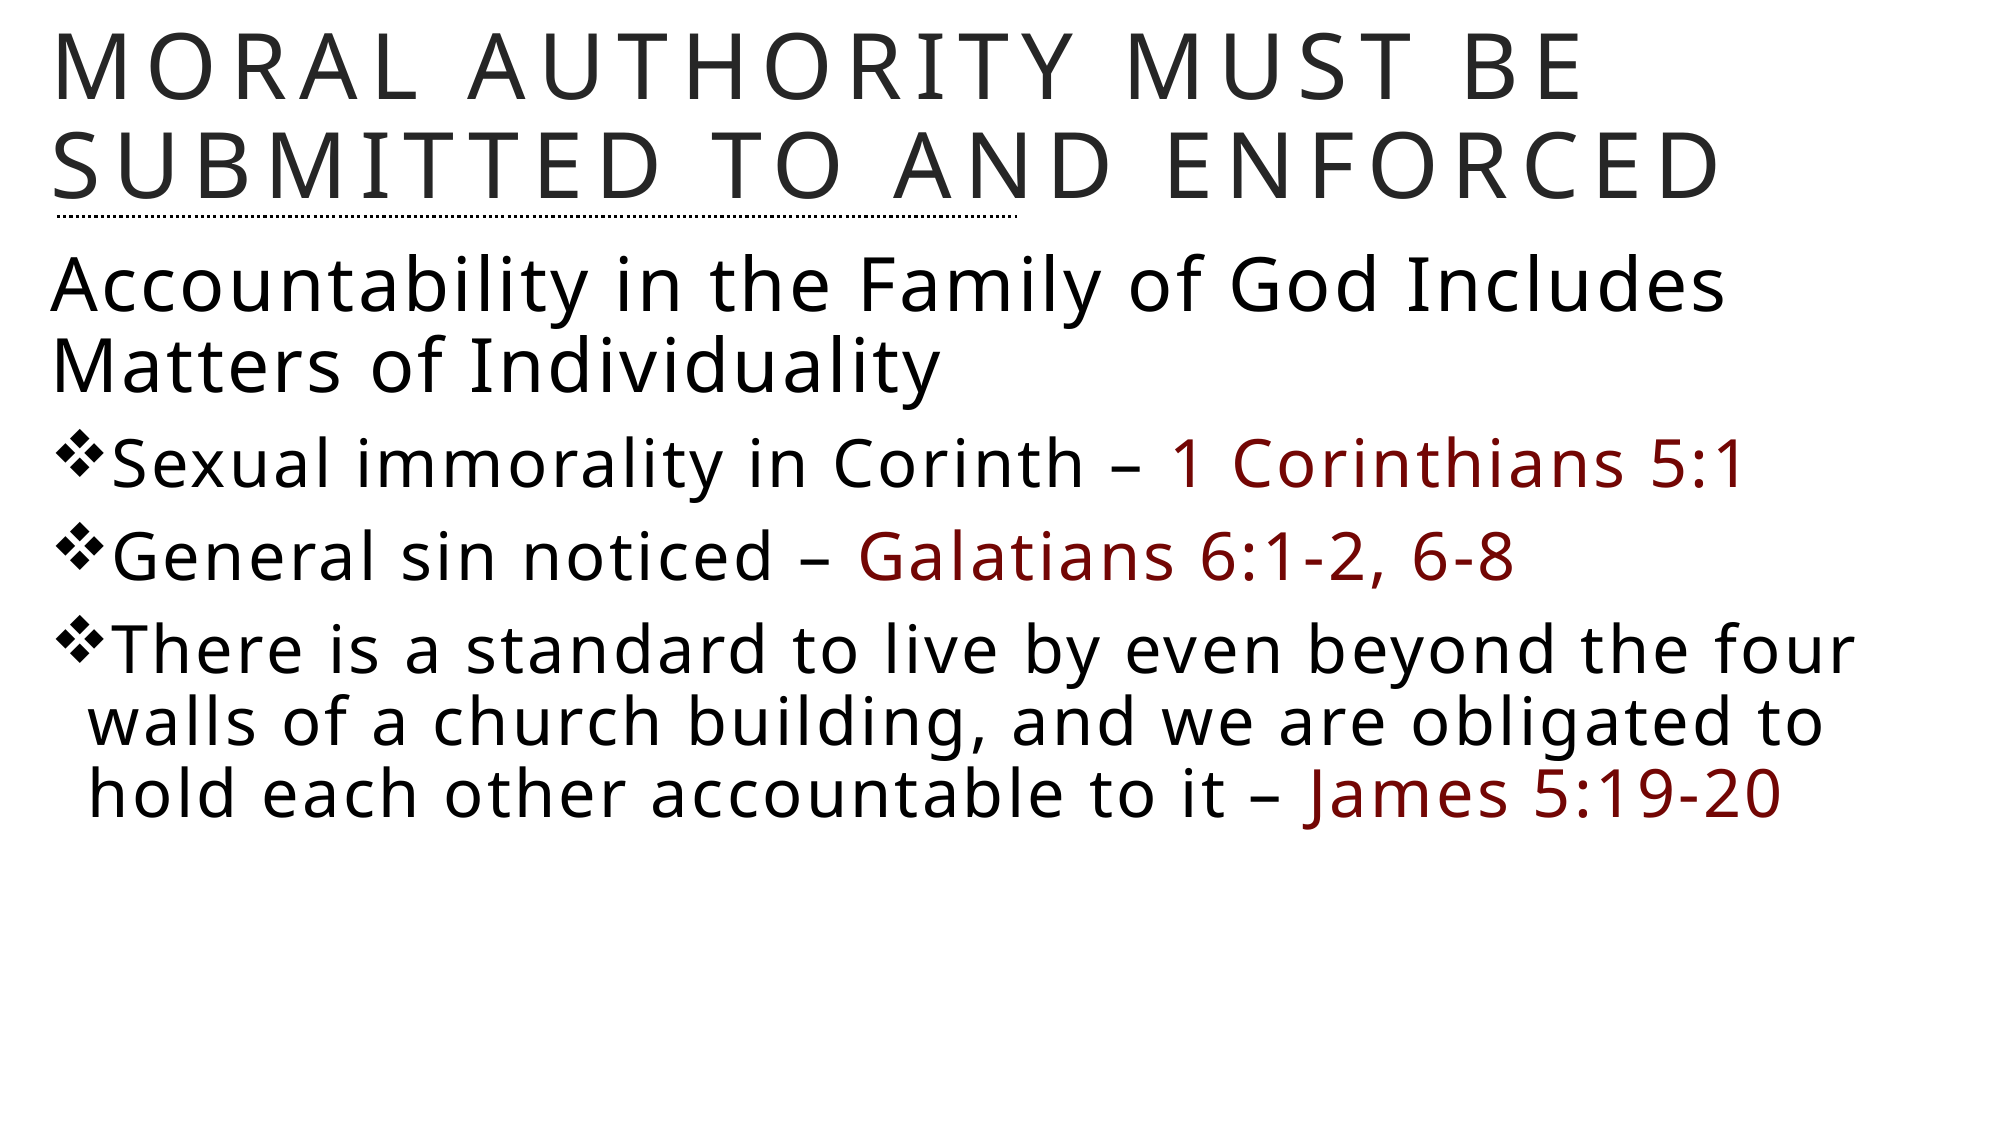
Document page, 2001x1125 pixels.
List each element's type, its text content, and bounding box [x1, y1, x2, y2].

list Accountability in the Family of God Includes Matters of Individuality Sexual immorality in Corinth – 1 Corinthians 5:1 General sin noticed – Galatians 6:1-2, 6-8 There is a standard to live by even beyond the four walls of a church building, and we are obligated to hold each other accountable to it – James 5:19-20 [35, 239, 1965, 1087]
title Moral Authority Must Be Submitted to and Enforced [35, 10, 1965, 228]
